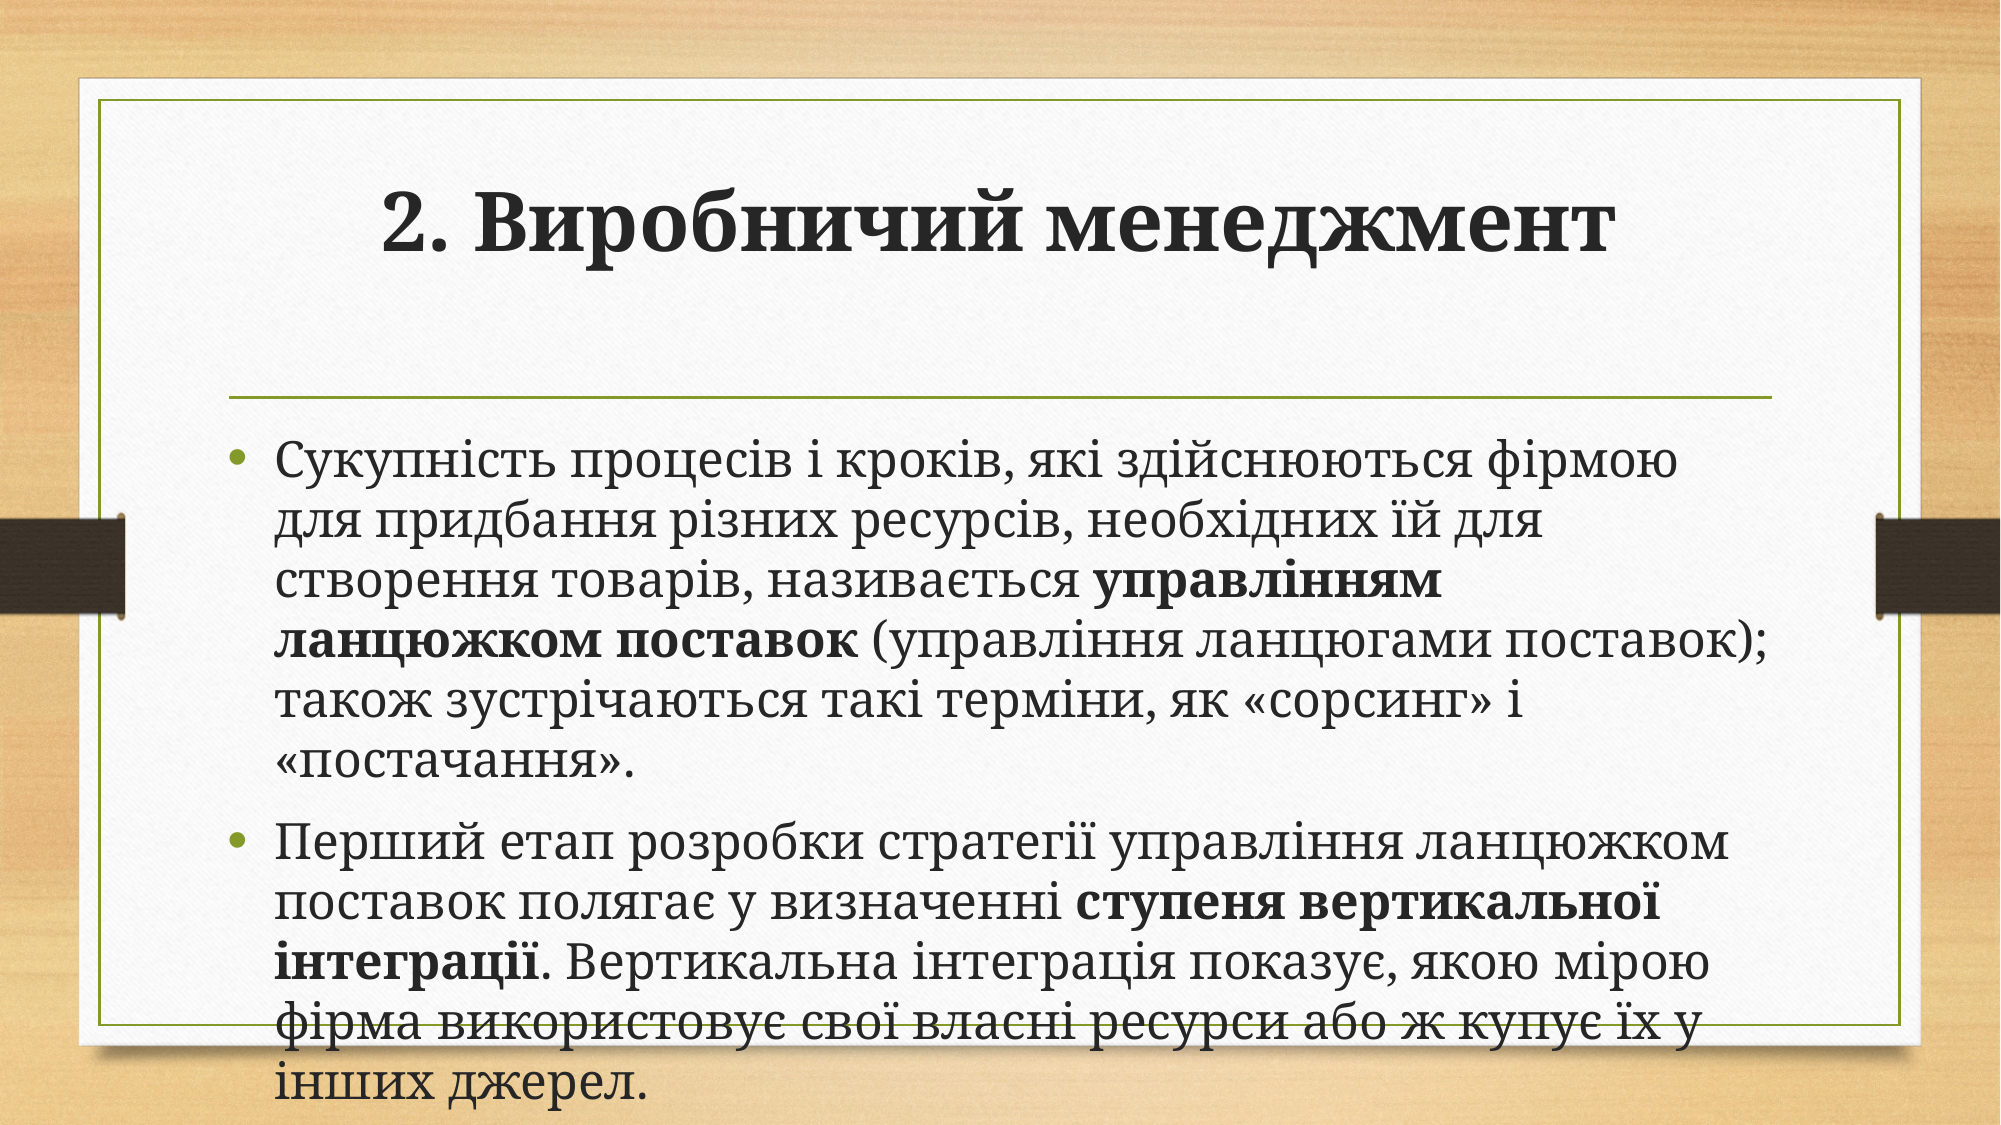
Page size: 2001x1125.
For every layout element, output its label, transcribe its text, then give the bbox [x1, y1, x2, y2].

title 2. Виробничий менеджмент [212, 161, 1788, 375]
list Сукупність процесів і кроків, які здійснюються фірмою для придбання різних ресурсів, необхідних їй для створення товарів, називається управлінням ланцюжком поставок (управління ланцюгами поставок); також зустрічаються такі терміни, як «сорсинг» і «постачання». Перший етап розробки стратегії управління ланцюжком поставок полягає у визначенні ступеня вертикальної інтеграції. Вертикальна інтеграція показує, якою мірою фірма використовує свої власні ресурси або ж купує їх у інших джерел. [212, 419, 1788, 964]
picture [0, 0, 2001, 1125]
